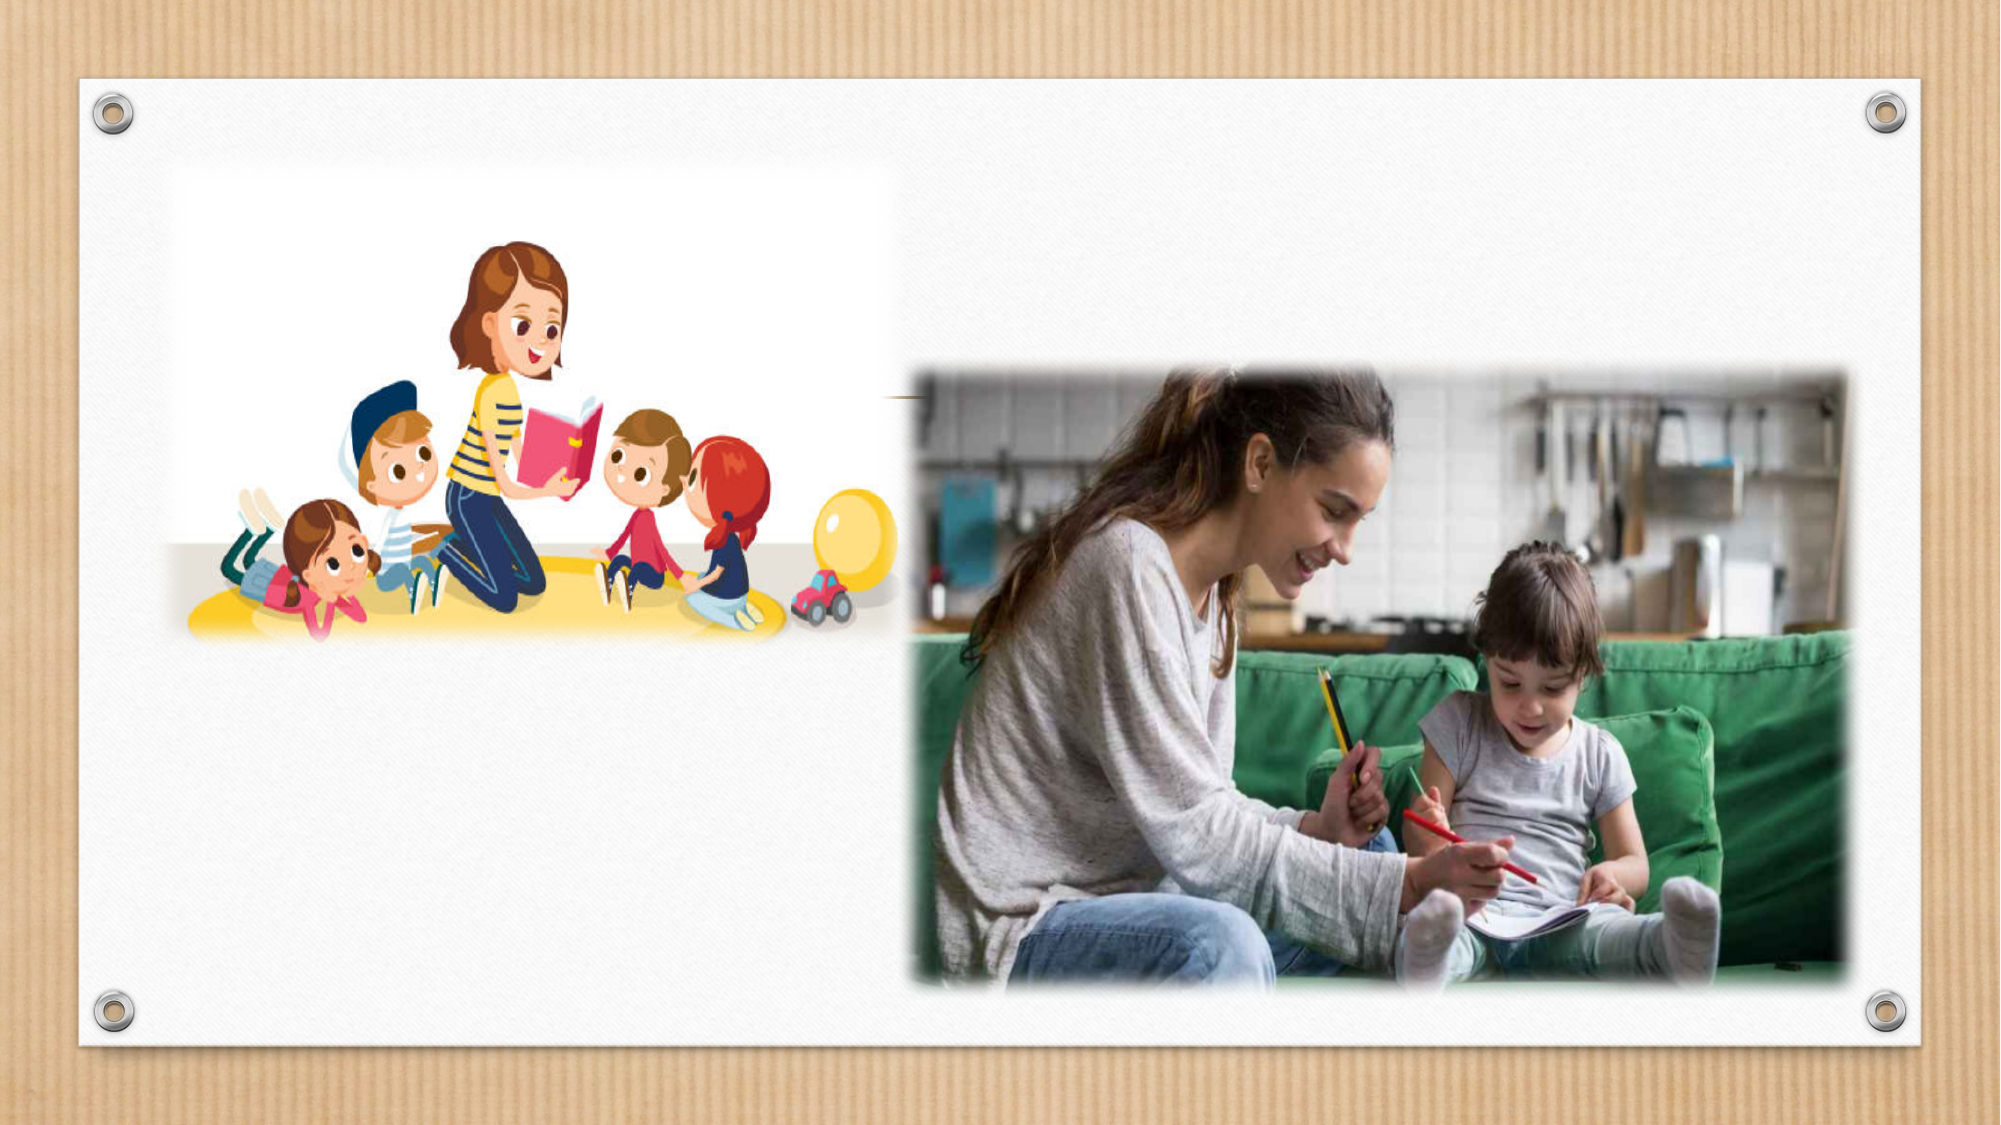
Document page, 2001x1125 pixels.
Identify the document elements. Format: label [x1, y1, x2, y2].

list [897, 355, 1866, 1002]
picture [0, 0, 2001, 1125]
